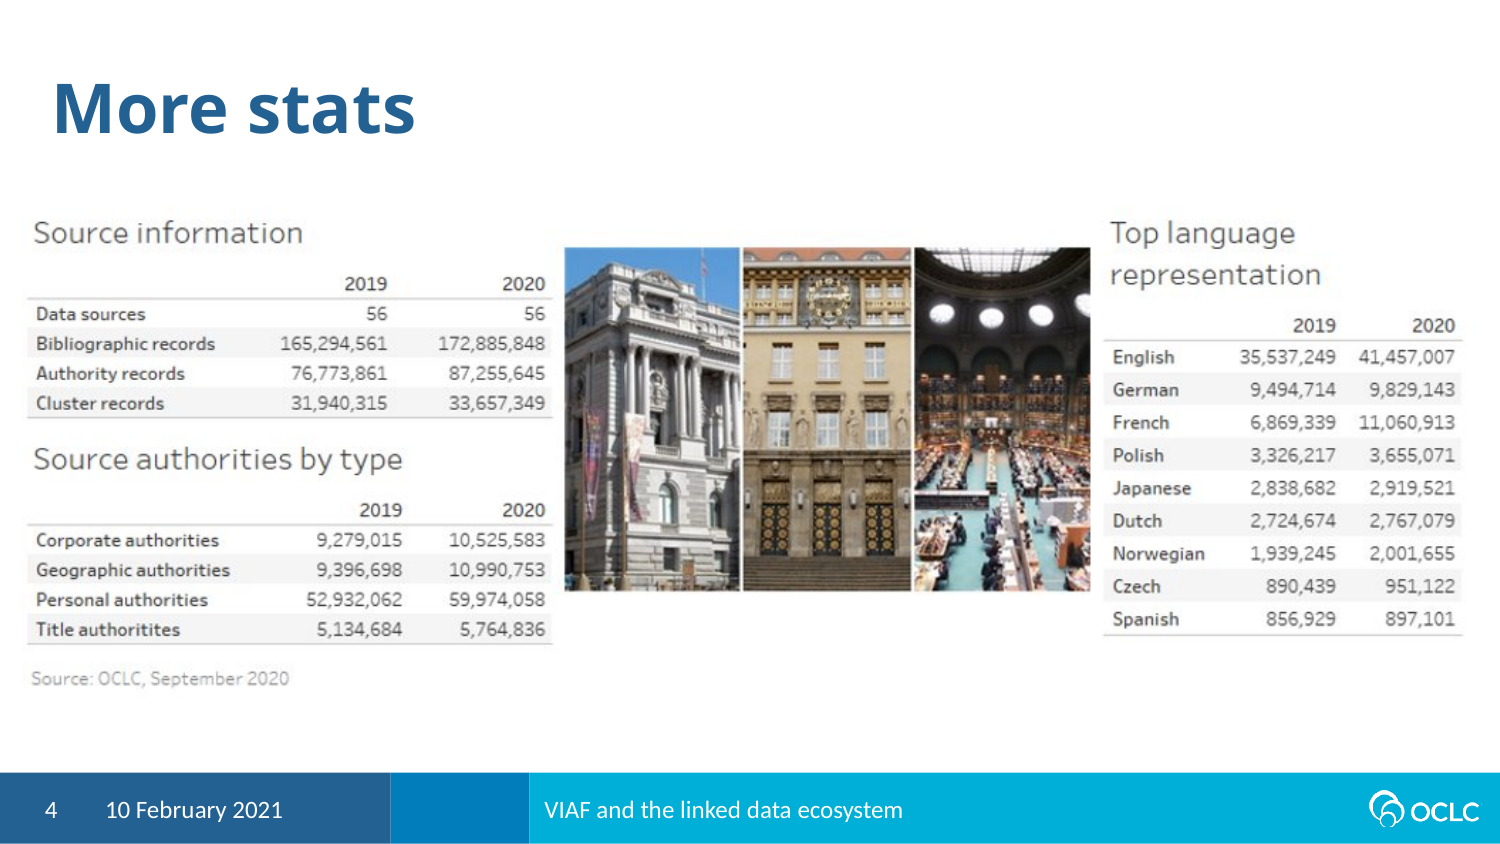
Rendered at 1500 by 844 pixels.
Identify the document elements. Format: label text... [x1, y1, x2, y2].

picture [0, 185, 1500, 706]
title More stats [36, 30, 1463, 185]
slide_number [90, 785, 317, 831]
slide_number 4 [18, 785, 84, 831]
footer VIAF and the linked data ecosystem [529, 786, 1331, 832]
